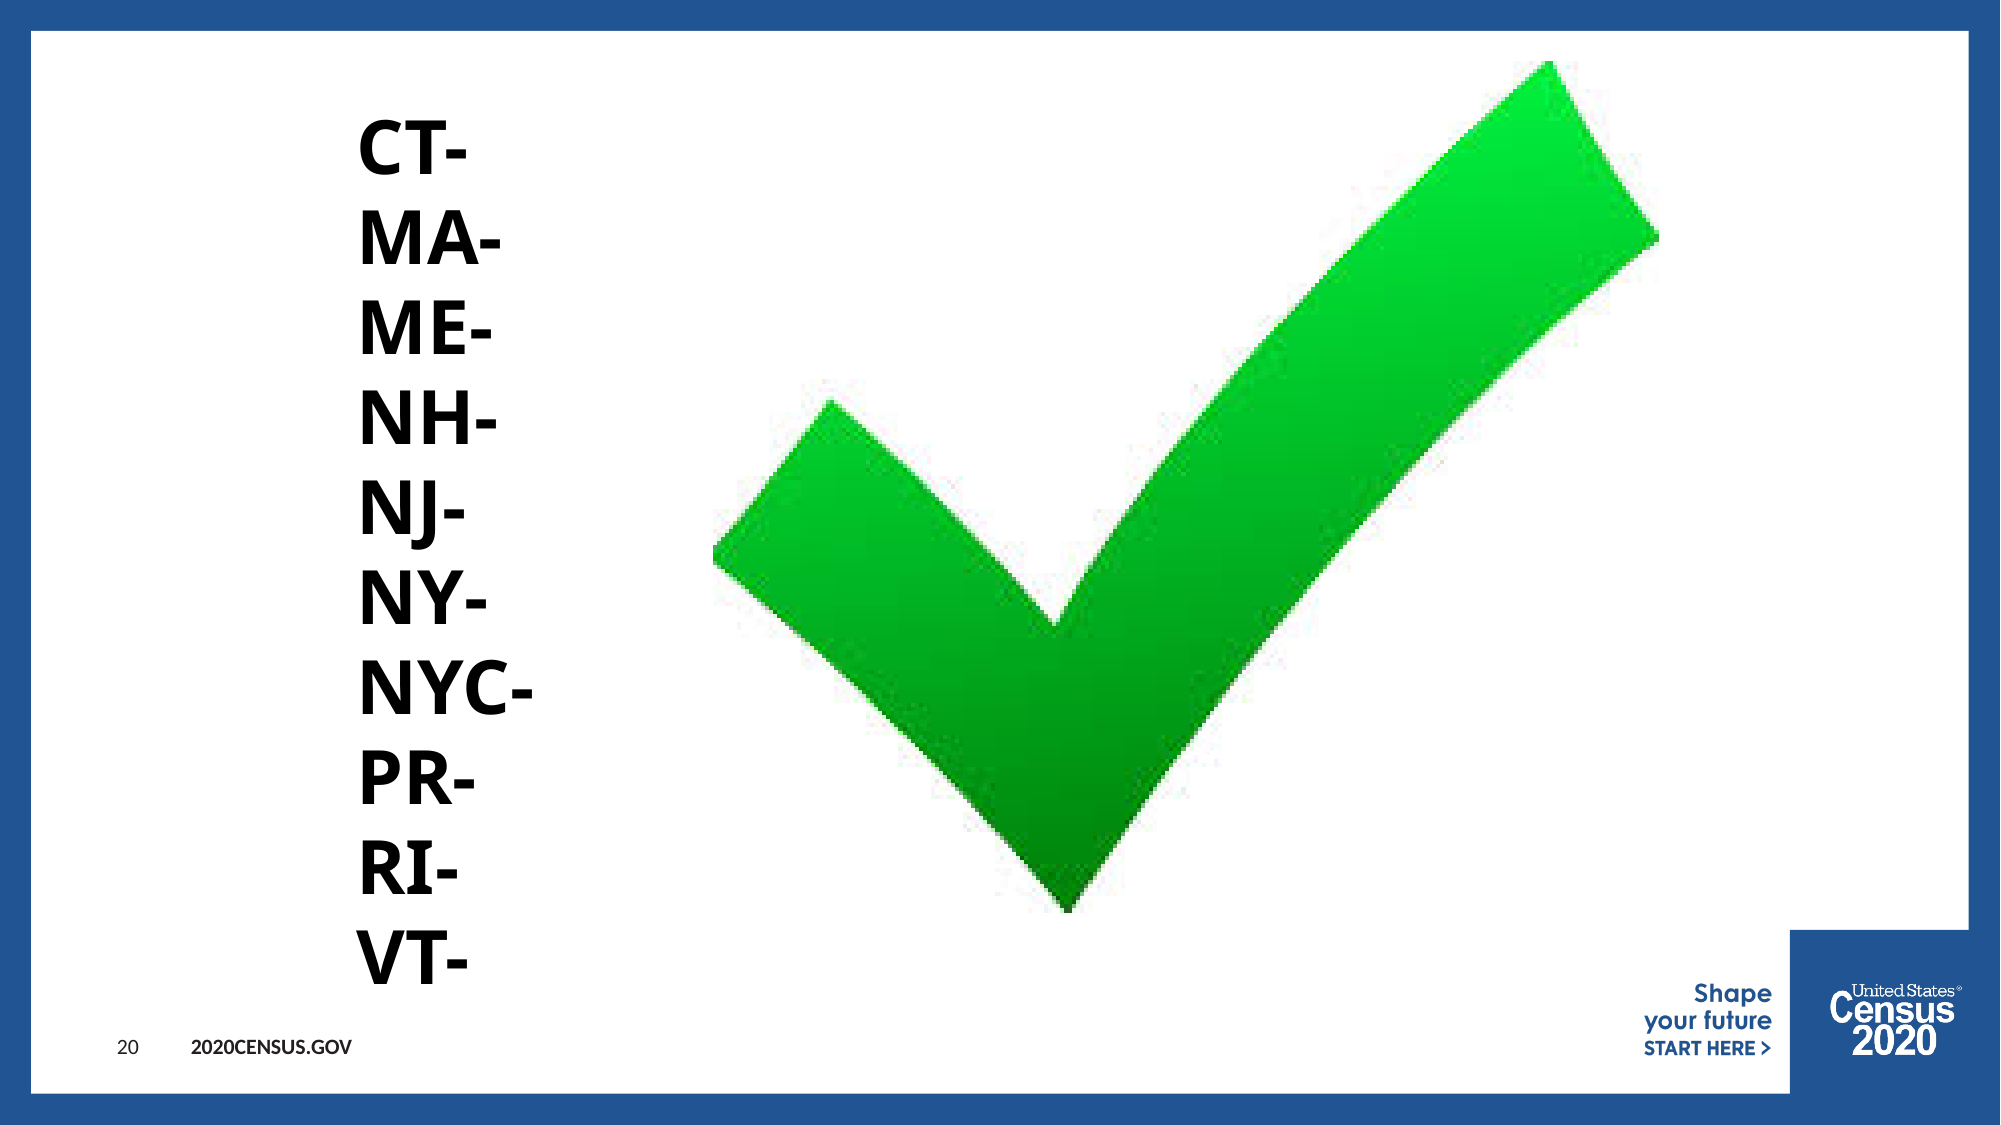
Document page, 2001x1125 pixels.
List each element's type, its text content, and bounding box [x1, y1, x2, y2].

picture [713, 61, 1659, 913]
slide_number 20 [52, 1015, 154, 1076]
text_box CT- MA- ME- NH- NJ- NY- NYC- PR- RI- VT- [341, 91, 756, 1007]
picture [1623, 962, 1789, 1076]
picture [1809, 962, 1983, 1076]
